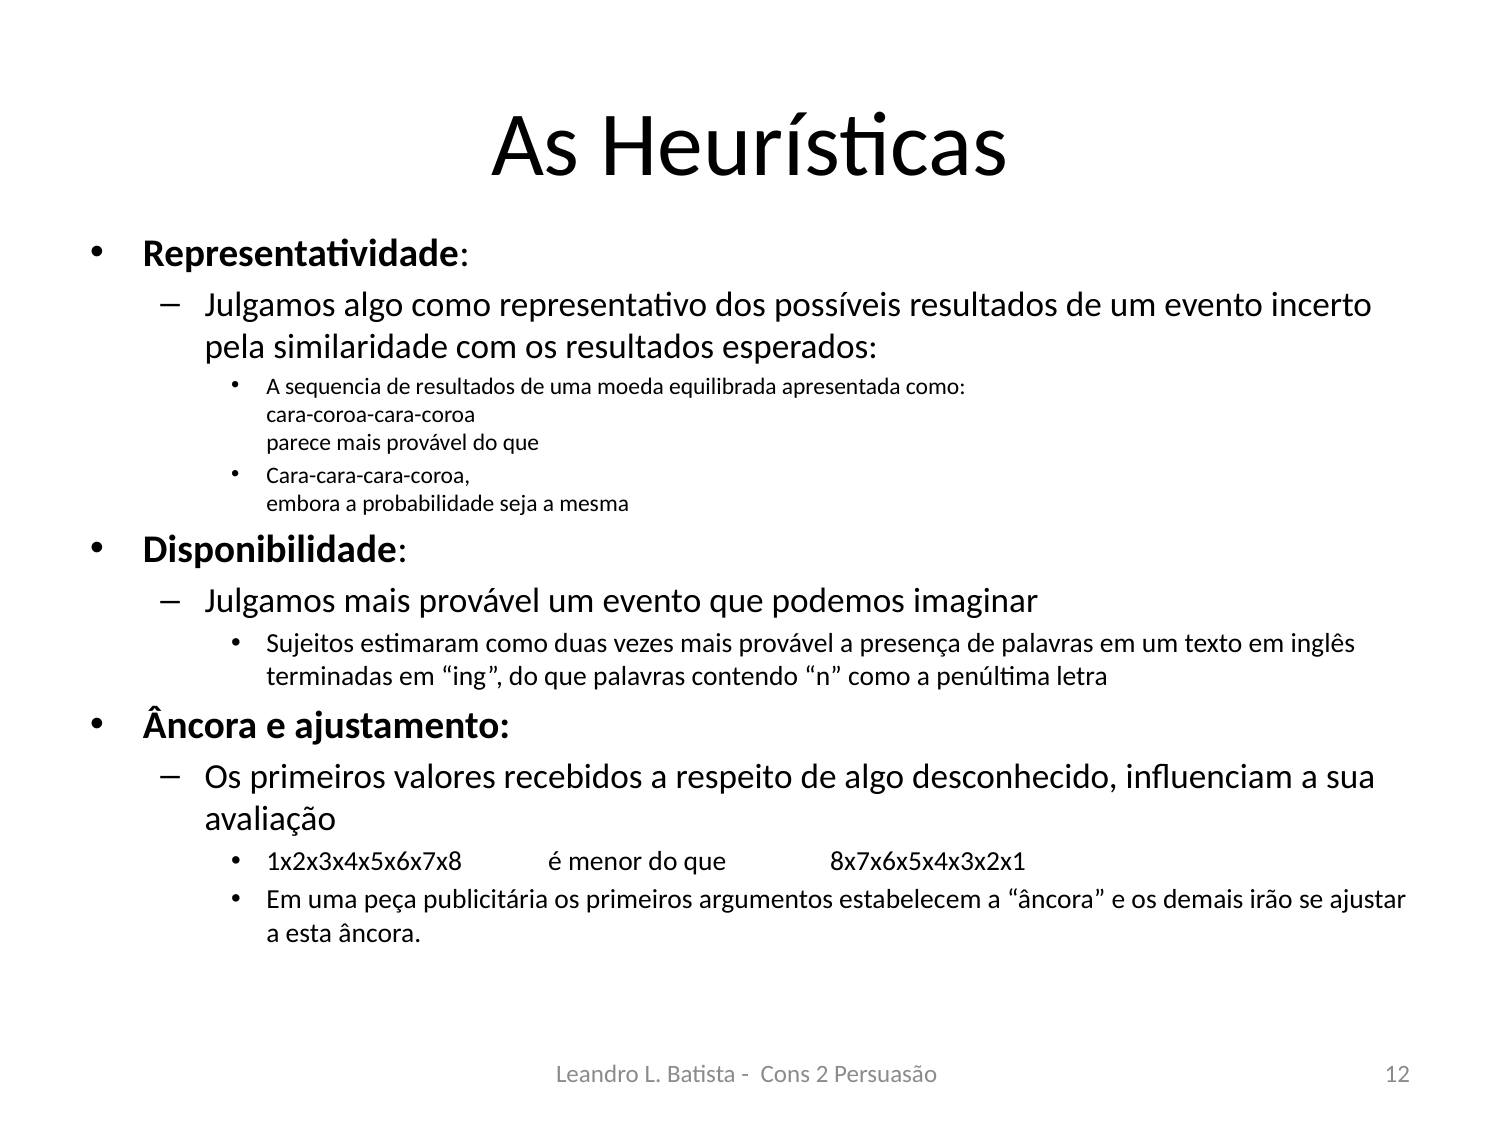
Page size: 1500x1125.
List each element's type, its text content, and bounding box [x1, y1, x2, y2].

footer Leandro L. Batista - Cons 2 Persuasão [512, 1042, 988, 1103]
title As Heurísticas [74, 44, 1426, 219]
list Representatividade: Julgamos algo como representativo dos possíveis resultados de um evento incerto pela similaridade com os resultados esperados: A sequencia de resultados de uma moeda equilibrada apresentada como: cara-coroa-cara-coroa parece mais provável do que Cara-cara-cara-coroa, embora a probabilidade seja a mesma Disponibilidade: Julgamos mais provável um evento que podemos imaginar Sujeitos estimaram como duas vezes mais provável a presença de palavras em um texto em inglês terminadas em “ing”, do que palavras contendo “n” como a penúltima letra Âncora e ajustamento: Os primeiros valores recebidos a respeito de algo desconhecido, influenciam a sua avaliação 1x2x3x4x5x6x7x8 é menor do que 8x7x6x5x4x3x2x1 Em uma peça publicitária os primeiros argumentos estabelecem a “âncora” e os demais irão se ajustar a esta âncora. [74, 219, 1426, 963]
slide_number 12 [1074, 1042, 1425, 1103]
